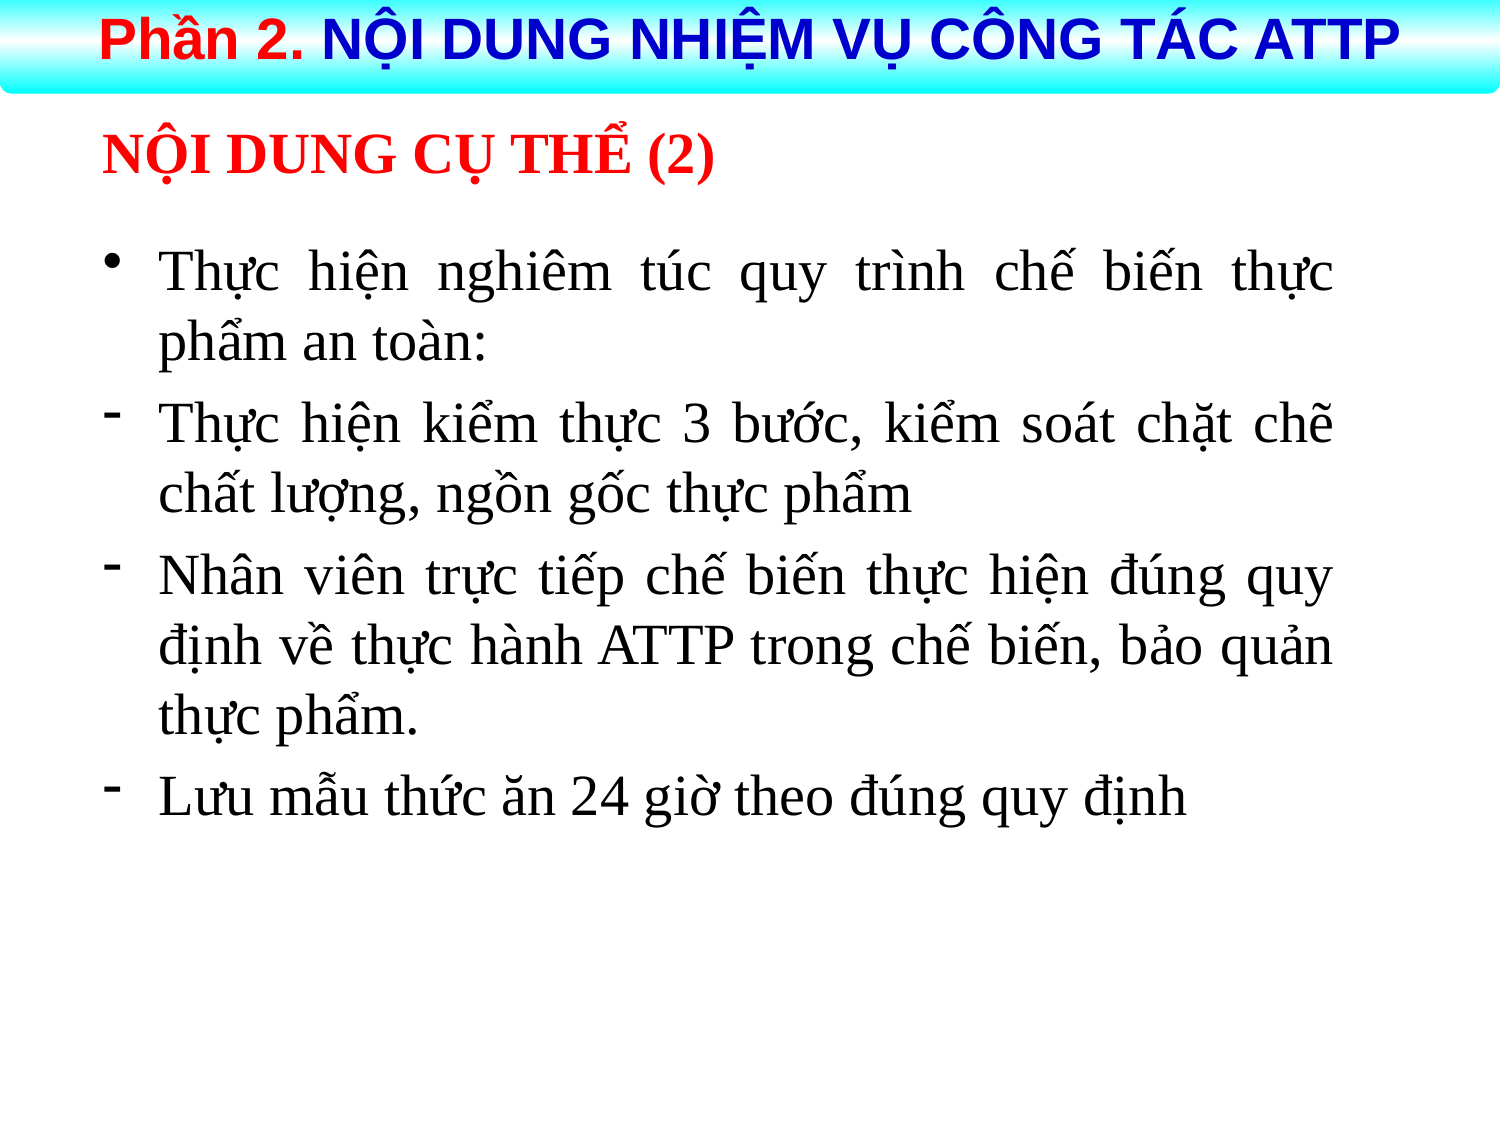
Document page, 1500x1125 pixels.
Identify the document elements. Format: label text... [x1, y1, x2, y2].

text_box Phần 2. NỘI DUNG NHIỆM VỤ CÔNG TÁC ATTP [0, 0, 1500, 94]
list Thực hiện nghiêm túc quy trình chế biến thực phẩm an toàn: Thực hiện kiểm thực 3 bước, kiểm soát chặt chẽ chất lượng, ngồn gốc thực phẩm Nhân viên trực tiếp chế biến thực hiện đúng quy định về thực hành ATTP trong chế biến, bảo quản thực phẩm. Lưu mẫu thức ăn 24 giờ theo đúng quy định [87, 224, 1351, 1076]
title NỘI DUNG CỤ THỂ (2) [87, 94, 1215, 213]
